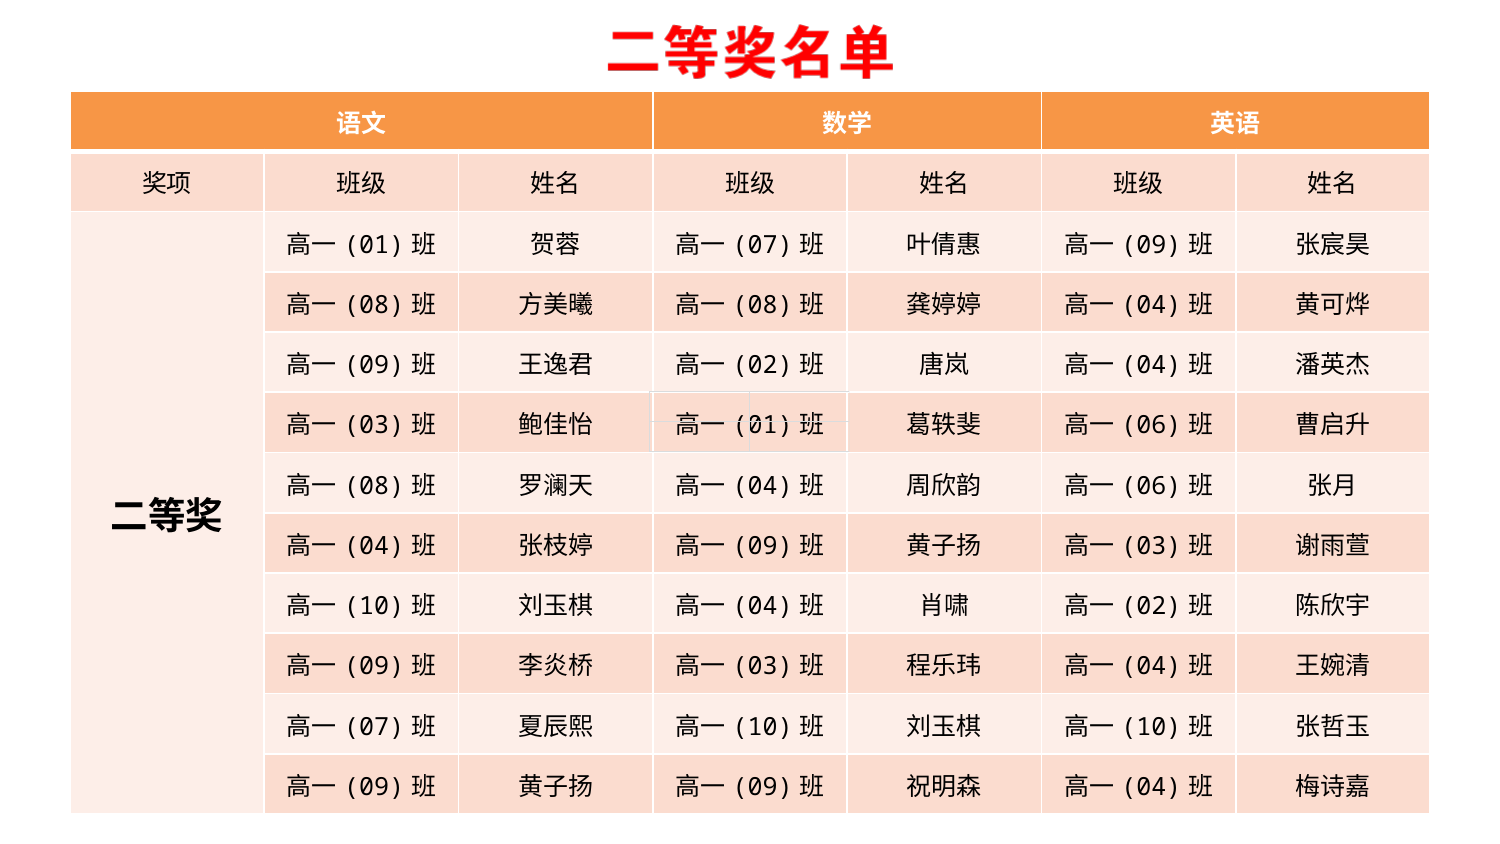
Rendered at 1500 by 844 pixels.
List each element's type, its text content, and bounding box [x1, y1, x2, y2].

table_cell 夏辰熙 [459, 694, 652, 753]
table_cell 高一(03)班 [265, 393, 458, 452]
table_cell 高一(01)班 [265, 212, 458, 271]
table_cell 高一(06)班 [1042, 453, 1235, 512]
table_header 语文 [71, 92, 652, 149]
picture [568, 0, 932, 124]
table_cell 高一(04)班 [1042, 755, 1235, 813]
table_cell 方美曦 [459, 273, 652, 331]
table_cell 高一(04)班 [265, 514, 458, 572]
table_cell 奖项 [71, 154, 263, 211]
table_cell 鲍佳怡 [459, 393, 644, 452]
table_cell 高一(08)班 [265, 273, 458, 331]
table_cell 班级 [265, 154, 458, 211]
table_cell 高一(06)班 [1042, 393, 1235, 452]
table_cell 高一(10)班 [654, 694, 846, 753]
table_cell 潘英杰 [1237, 333, 1429, 391]
table_cell 姓名 [459, 154, 652, 211]
table_cell 张枝婷 [459, 514, 652, 572]
table_cell 高一(04)班 [654, 460, 846, 512]
table_cell 程乐玮 [848, 634, 1041, 693]
table_cell 周欣韵 [848, 453, 1041, 512]
table_cell 高一(07)班 [265, 694, 458, 753]
table_cell 张月 [1237, 453, 1429, 512]
table_cell 高一(03)班 [1042, 514, 1235, 572]
table_cell 肖啸 [848, 574, 1041, 632]
table_cell 叶倩惠 [848, 212, 1041, 271]
table_header 英语 [1042, 92, 1429, 149]
table_cell 黄子扬 [459, 755, 652, 813]
table_cell 姓名 [1237, 154, 1429, 211]
table_cell 黄子扬 [848, 514, 1041, 572]
table_cell 高一(09)班 [654, 755, 846, 813]
table_cell 曹启升 [1237, 393, 1429, 452]
table_cell 谢雨萱 [1237, 514, 1429, 572]
table_cell 高一(10)班 [265, 574, 458, 632]
table_cell 高一(02)班 [654, 333, 846, 389]
table_cell 高一(08)班 [654, 273, 846, 331]
table_cell 王婉清 [1237, 634, 1429, 693]
table_cell 高一(04)班 [1042, 333, 1235, 391]
table_cell 高一(04)班 [1042, 634, 1235, 693]
table_cell 葛轶斐 [854, 393, 1041, 452]
table_cell 班级 [654, 154, 846, 211]
table_cell 高一(09)班 [1042, 212, 1235, 271]
table_cell 梅诗嘉 [1237, 755, 1429, 813]
table_cell 贺蓉 [459, 212, 652, 271]
table_cell 高一(03)班 [654, 634, 846, 693]
table_cell 高一(08)班 [265, 453, 458, 512]
table_cell 张宸昊 [1237, 212, 1429, 271]
table_cell 刘玉棋 [459, 574, 652, 632]
table_cell 高一(02)班 [1042, 574, 1235, 632]
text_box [648, 390, 851, 453]
table_cell 高一(07)班 [654, 212, 846, 271]
table_cell 王逸君 [459, 333, 652, 391]
table_cell 高一(04)班 [654, 574, 846, 632]
table_cell 班级 [1042, 154, 1235, 211]
table_cell 高一(04)班 [1042, 273, 1235, 331]
table_cell 张哲玉 [1237, 694, 1429, 753]
table_cell 黄可烨 [1237, 273, 1429, 331]
table_cell 二等奖 [71, 212, 263, 813]
table_header 数学 [654, 92, 1041, 149]
table_cell 高一(10)班 [1042, 694, 1235, 753]
table_cell 高一(09)班 [265, 634, 458, 693]
table_cell 姓名 [848, 154, 1041, 211]
table_cell 龚婷婷 [848, 273, 1041, 331]
table_cell 高一(09)班 [265, 333, 458, 391]
table_cell 罗澜天 [459, 453, 652, 512]
table_cell 陈欣宇 [1237, 574, 1429, 632]
table_cell 高一(09)班 [654, 514, 846, 572]
table_cell 唐岚 [848, 333, 1041, 391]
table_cell 祝明森 [848, 755, 1041, 813]
table_cell 李炎桥 [459, 634, 652, 693]
table_cell 高一(09)班 [265, 755, 458, 813]
table_cell 刘玉棋 [848, 694, 1041, 753]
